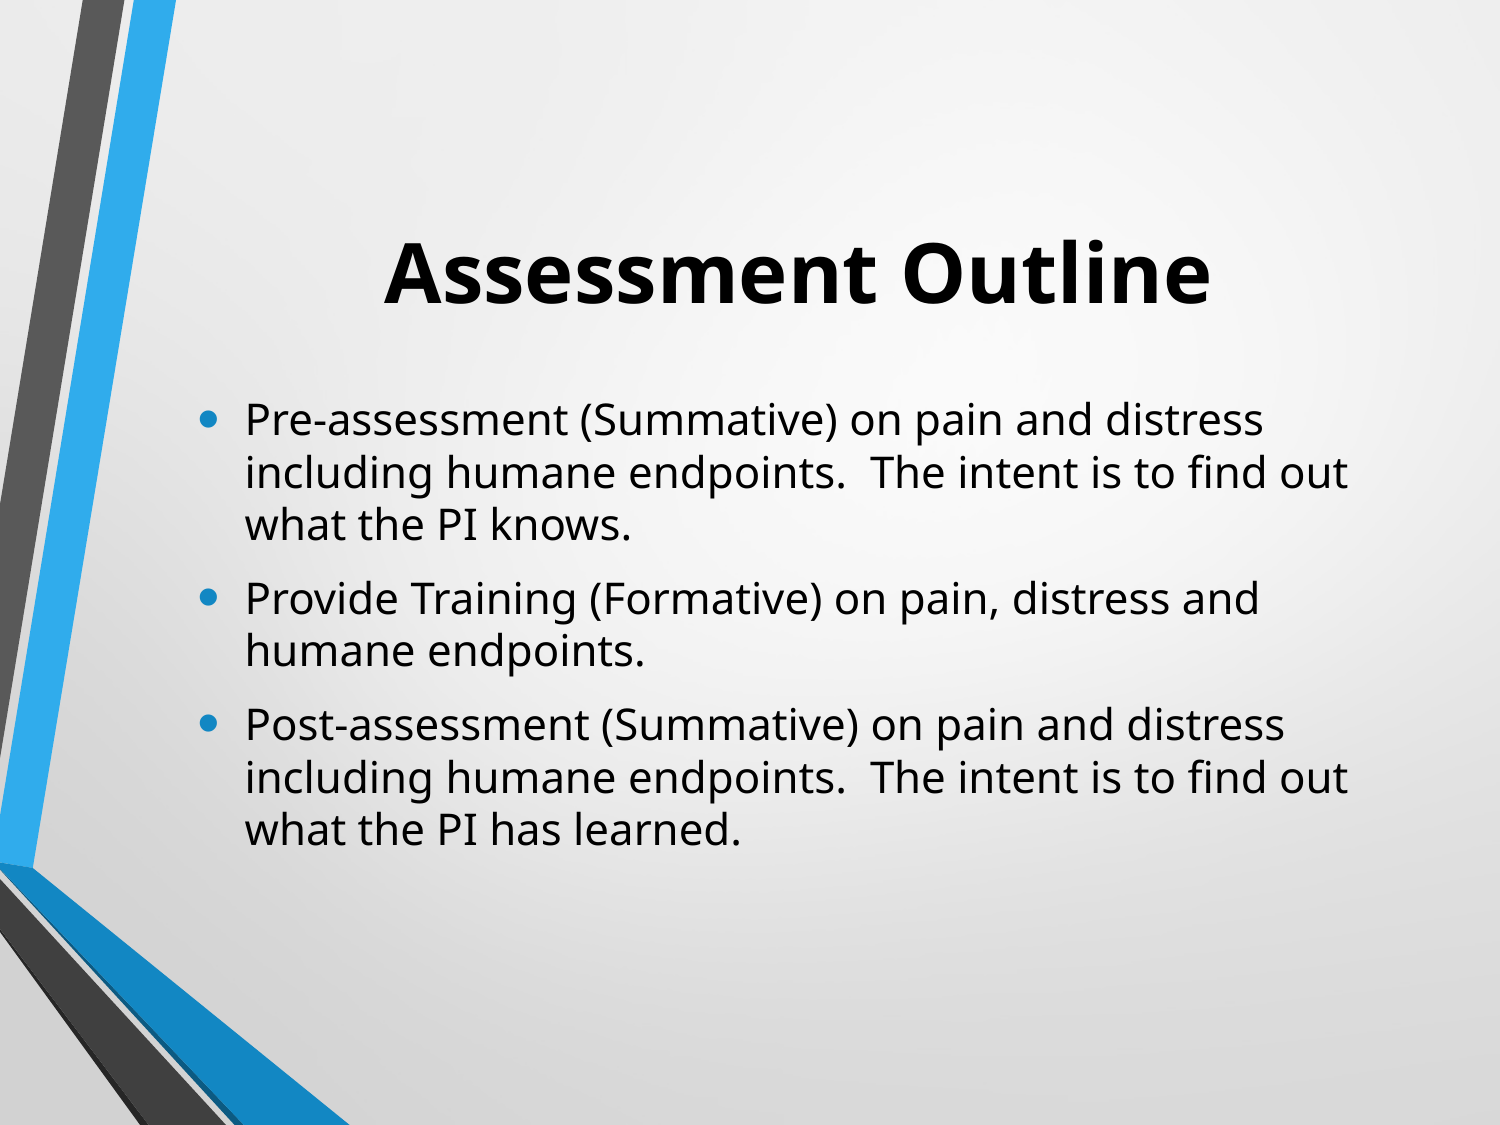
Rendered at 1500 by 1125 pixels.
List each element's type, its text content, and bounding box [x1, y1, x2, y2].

title Assessment Outline [182, 157, 1416, 384]
list Pre-assessment (Summative) on pain and distress including humane endpoints. The intent is to find out what the PI knows. Provide Training (Formative) on pain, distress and humane endpoints. Post-assessment (Summative) on pain and distress including humane endpoints. The intent is to find out what the PI has learned. [182, 384, 1416, 1123]
